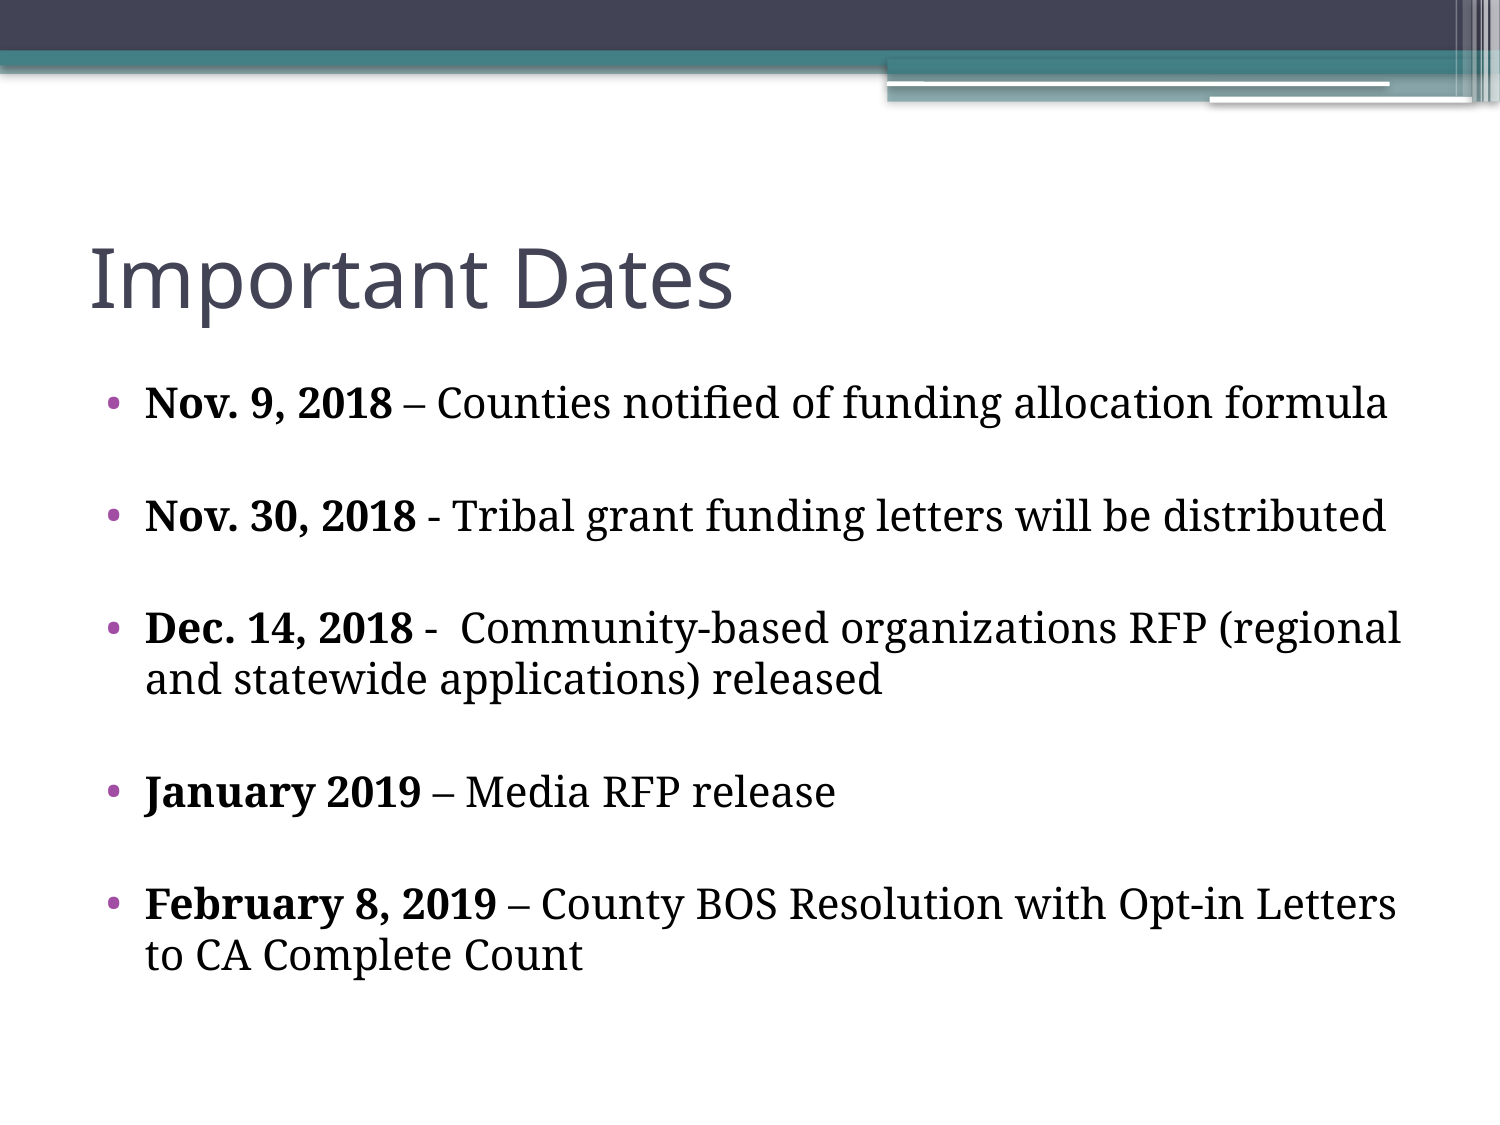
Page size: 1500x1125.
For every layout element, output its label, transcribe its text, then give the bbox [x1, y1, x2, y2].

list Nov. 9, 2018 – Counties notified of funding allocation formula Nov. 30, 2018 - Tribal grant funding letters will be distributed Dec. 14, 2018 - Community-based organizations RFP (regional and statewide applications) released January 2019 – Media RFP release February 8, 2019 – County BOS Resolution with Opt-in Letters to CA Complete Count [75, 368, 1425, 1079]
title Important Dates [75, 187, 1425, 363]
